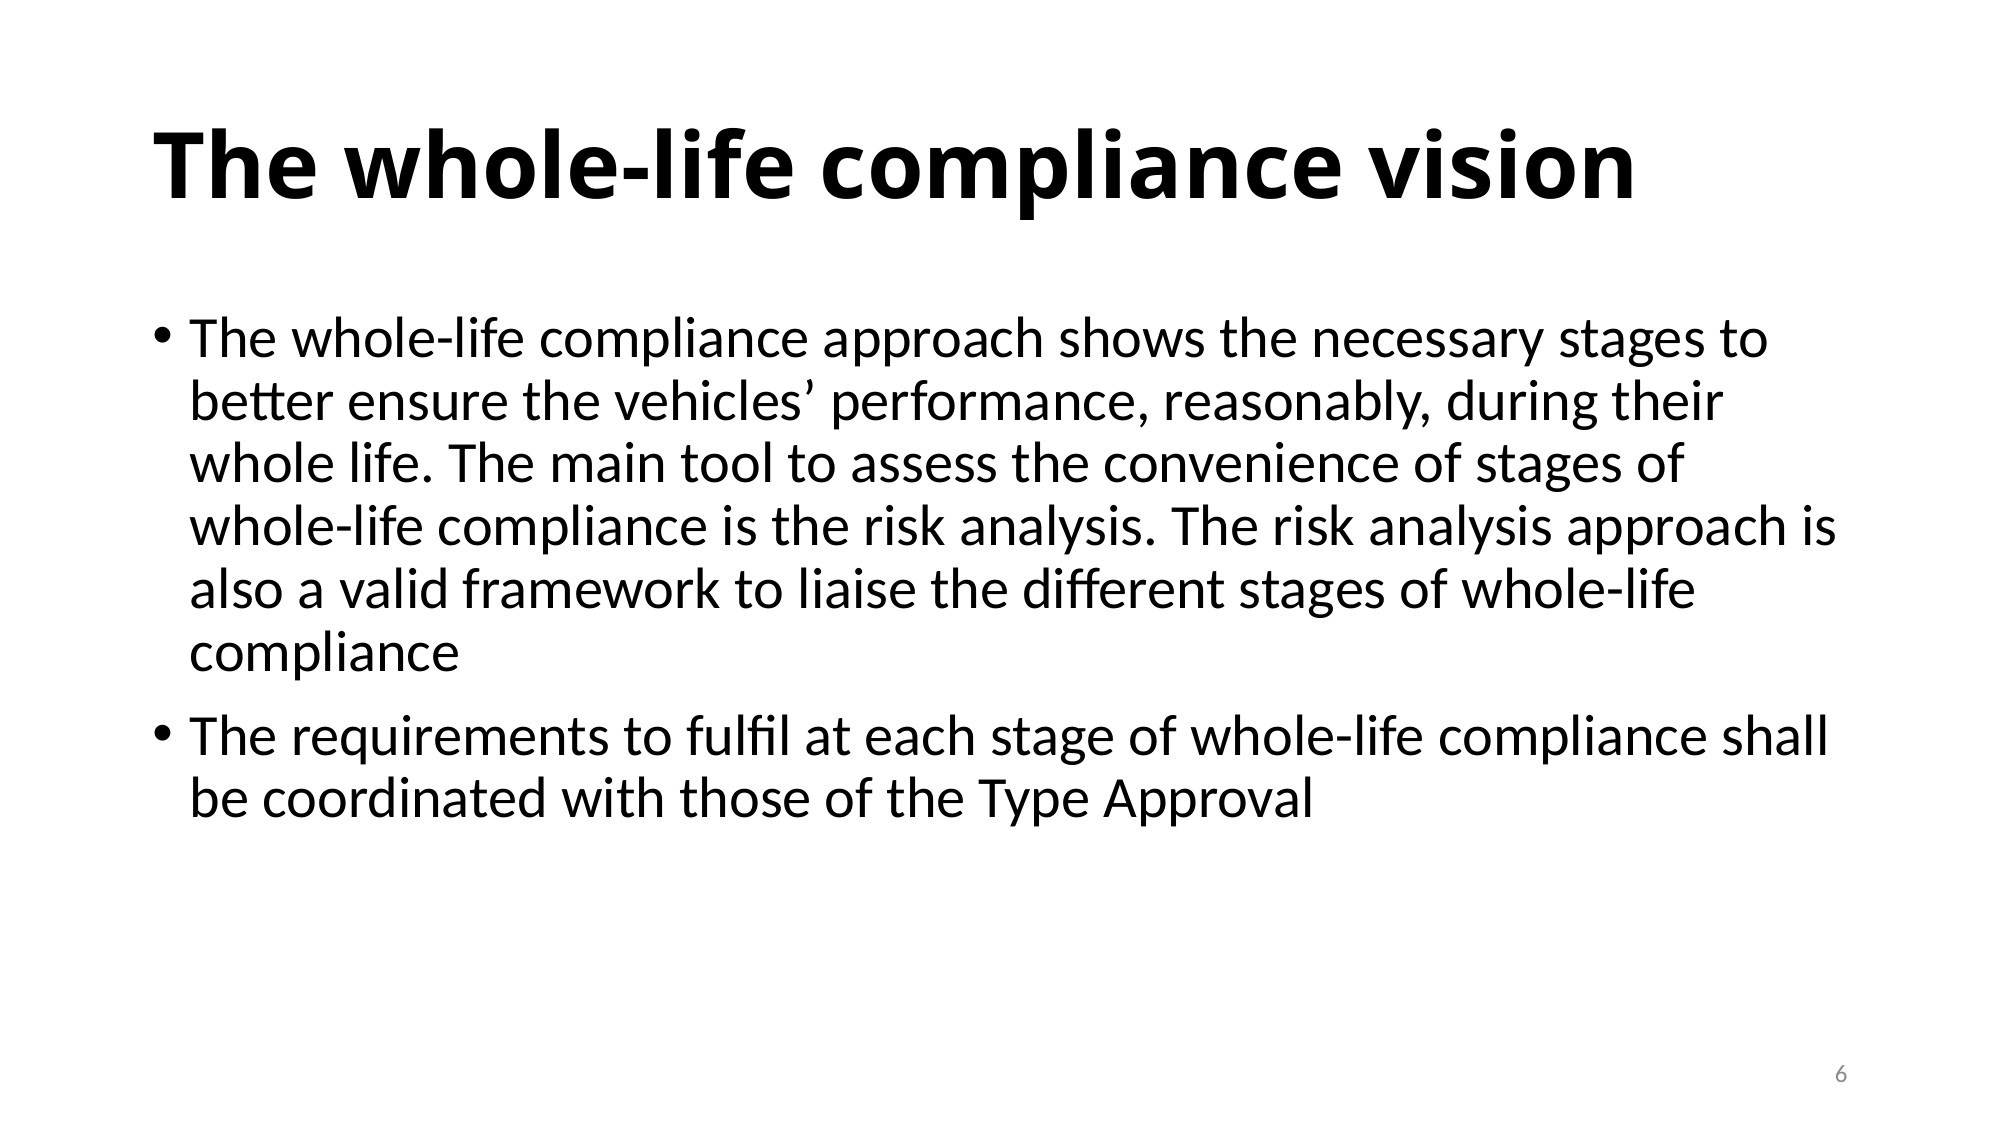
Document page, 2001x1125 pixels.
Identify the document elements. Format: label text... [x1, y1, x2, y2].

title The whole-life compliance vision [137, 59, 1863, 278]
slide_number 6 [1412, 1042, 1863, 1103]
list The whole-life compliance approach shows the necessary stages to better ensure the vehicles’ performance, reasonably, during their whole life. The main tool to assess the convenience of stages of whole-life compliance is the risk analysis. The risk analysis approach is also a valid framework to liaise the different stages of whole-life compliance The requirements to fulfil at each stage of whole-life compliance shall be coordinated with those of the Type Approval [137, 299, 1863, 1014]
